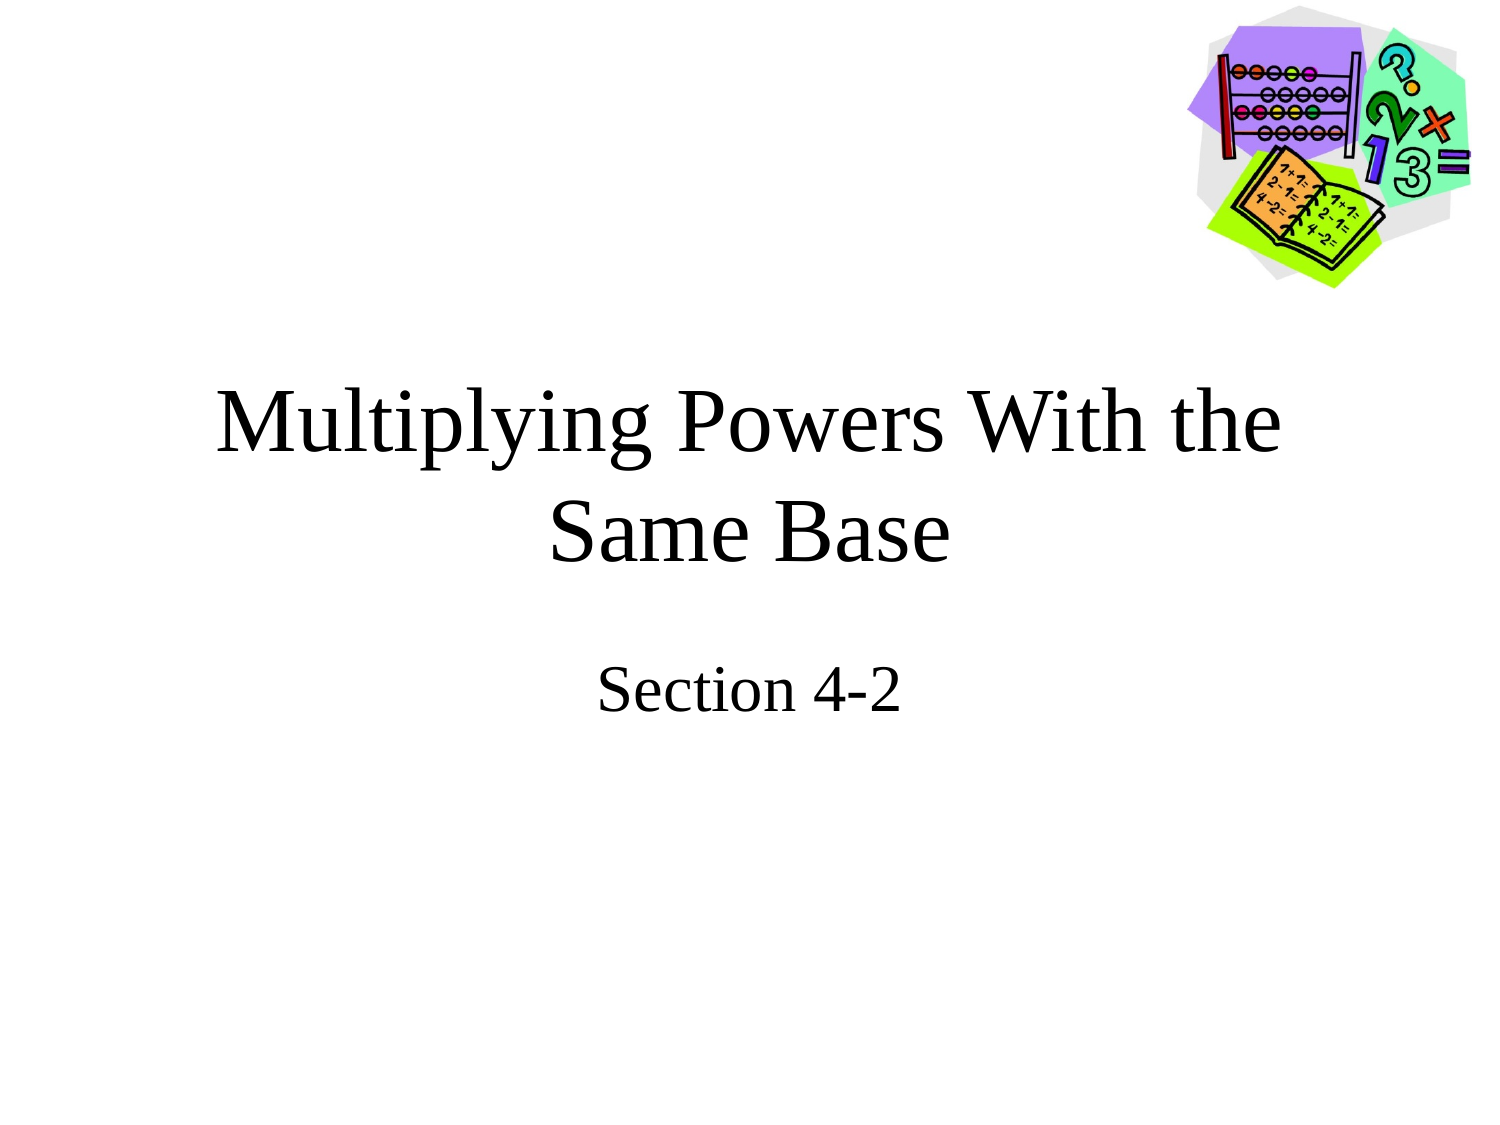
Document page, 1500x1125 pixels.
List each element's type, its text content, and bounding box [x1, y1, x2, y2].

title Multiplying Powers With the Same Base [112, 349, 1388, 591]
picture [1187, 0, 1472, 290]
subtitle Section 4-2 [224, 637, 1276, 926]
